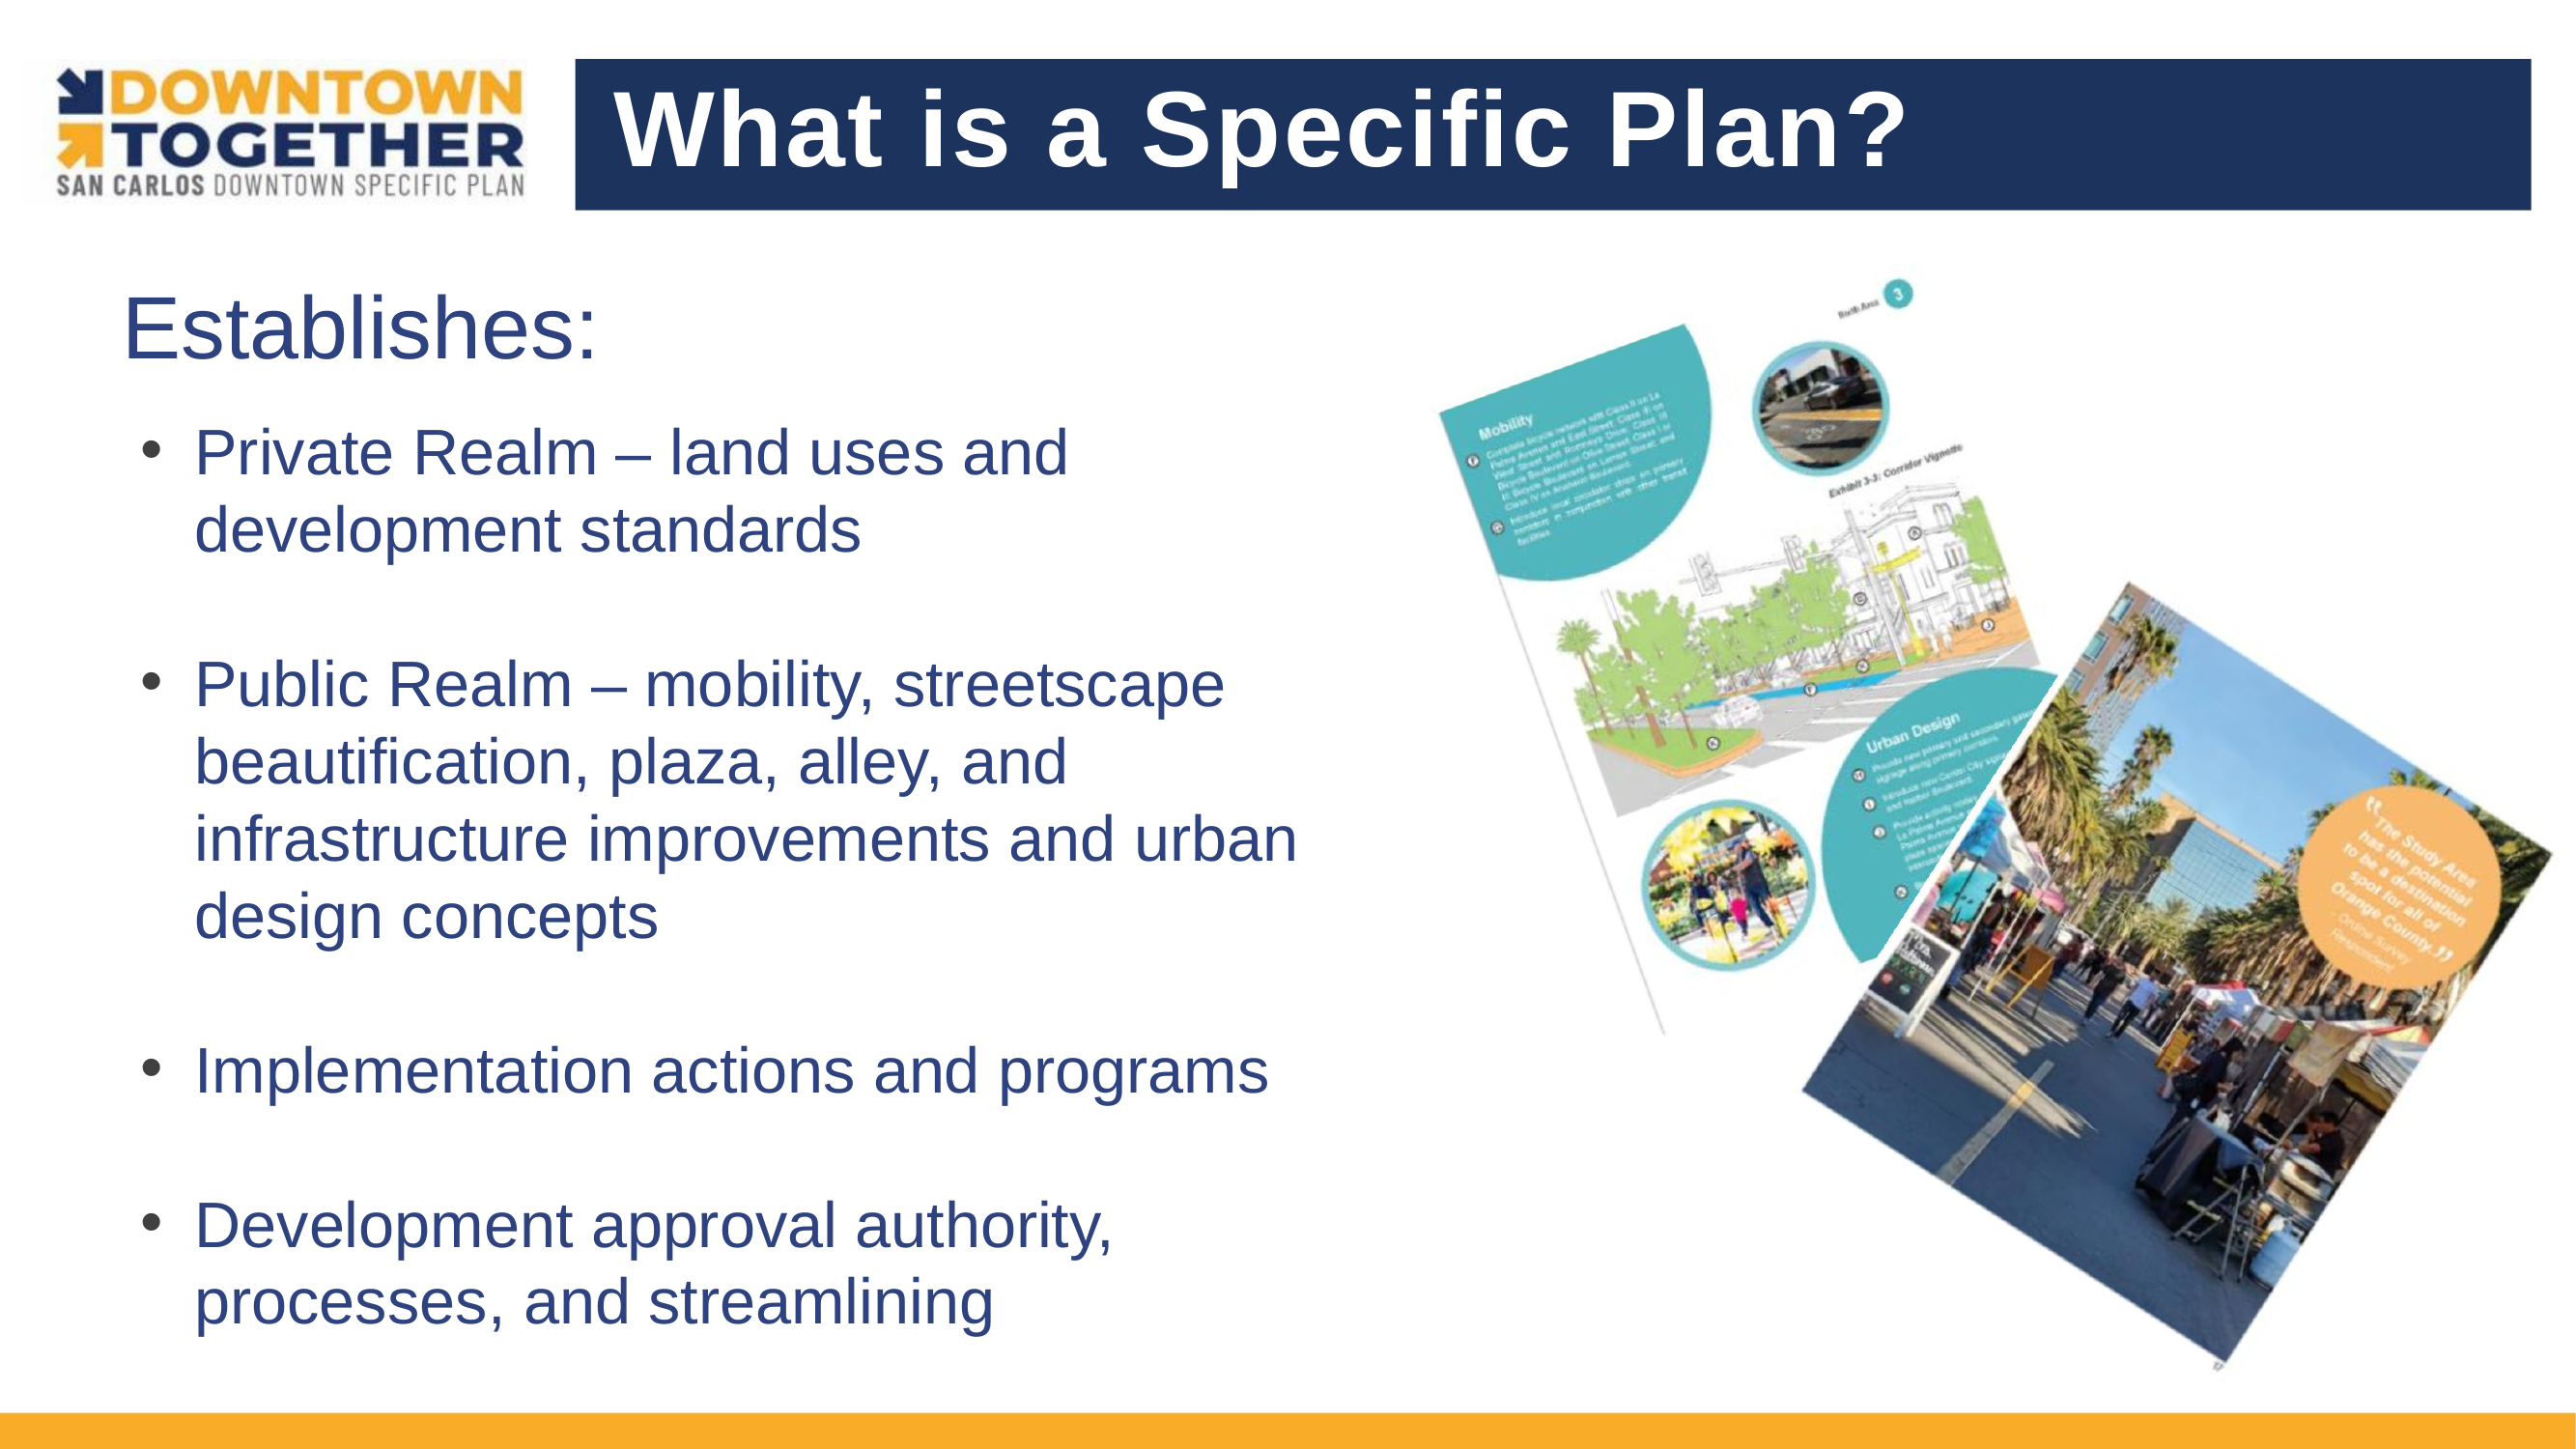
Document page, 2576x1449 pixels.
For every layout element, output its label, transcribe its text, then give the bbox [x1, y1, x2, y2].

text_box Establishes: Private Realm – land uses and development standards Public Realm – mobility, streetscape beautification, plaza, alley, and infrastructure improvements and urban design concepts Implementation actions and programs Development approval authority, processes, and streamlining [65, 263, 1458, 1340]
text_box [892, 1045, 1795, 1449]
picture [1430, 227, 2575, 1389]
list What is a Specific Plan? [612, 59, 2532, 189]
picture [19, 59, 527, 206]
